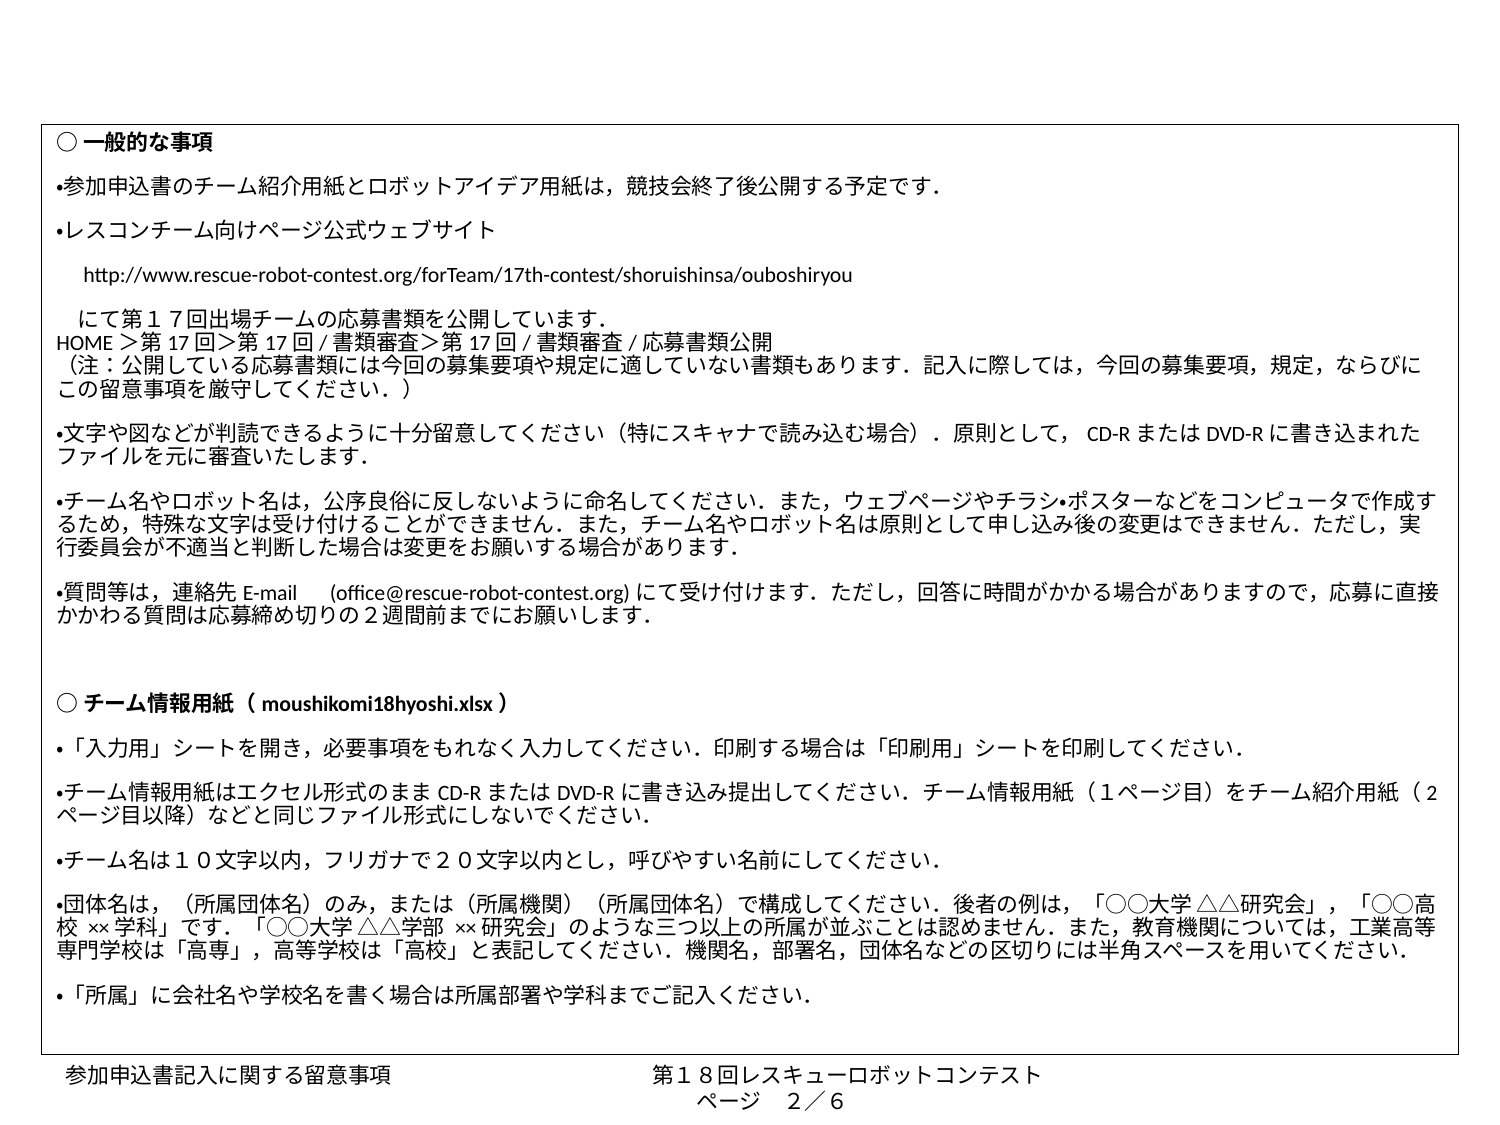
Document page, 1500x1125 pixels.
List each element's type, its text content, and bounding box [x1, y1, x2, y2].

list ○一般的な事項 ・参加申込書のチーム紹介用紙とロボットアイデア用紙は，競技会終了後公開する予定です． ・レスコンチーム向けページ公式ウェブサイト http://www.rescue-robot-contest.org/forTeam/17th-contest/shoruishinsa/ouboshiryou にて第１７回出場チームの応募書類を公開しています． HOME＞第17回＞第17回/書類審査＞第17回/書類審査/応募書類公開 （注：公開している応募書類には今回の募集要項や規定に適していない書類もあります．記入に際しては，今回の募集要項，規定，ならびにこの留意事項を厳守してください．） ・文字や図などが判読できるように十分留意してください（特にスキャナで読み込む場合）．原則として，CD-RまたはDVD-Rに書き込まれたファイルを元に審査いたします． ・チーム名やロボット名は，公序良俗に反しないように命名してください．また，ウェブページやチラシ・ポスターなどをコンピュータで作成するため，特殊な文字は受け付けることができません．また，チーム名やロボット名は原則として申し込み後の変更はできません．ただし，実行委員会が不適当と判断した場合は変更をお願いする場合があります． ・質問等は，連絡先E-mail (office@rescue-robot-contest.org)にて受け付けます．ただし，回答に時間がかかる場合がありますので，応募に直接かかわる質問は応募締め切りの２週間前までにお願いします． ○チーム情報用紙（moushikomi18hyoshi.xlsx） ・「入力用」シートを開き，必要事項をもれなく入力してください．印刷する場合は「印刷用」シートを印刷してください． ・チーム情報用紙はエクセル形式のままCD-RまたはDVD-Rに書き込み提出してください．チーム情報用紙（１ページ目）をチーム紹介用紙（2ページ目以降）などと同じファイル形式にしないでください． ・チーム名は１０文字以内，フリガナで２０文字以内とし，呼びやすい名前にしてください． ・団体名は，（所属団体名）のみ，または（所属機関）（所属団体名）で構成してください．後者の例は，「○○大学 △△研究会」，「○○高校 ××学科」です．「○○大学 △△学部 ××研究会」のような三つ以上の所属が並ぶことは認めません．また，教育機関については，工業高等専門学校は「高専」，高等学校は「高校」と表記してください．機関名，部署名，団体名などの区切りには半角スペースを用いてください． ・「所属」に会社名や学校名を書く場合は所属部署や学科までご記入ください． [41, 124, 1459, 1055]
text_box 参加申込書記入に関する留意事項 第１８回レスキューロボットコンテスト ページ ２／６ [42, 1054, 1460, 1122]
